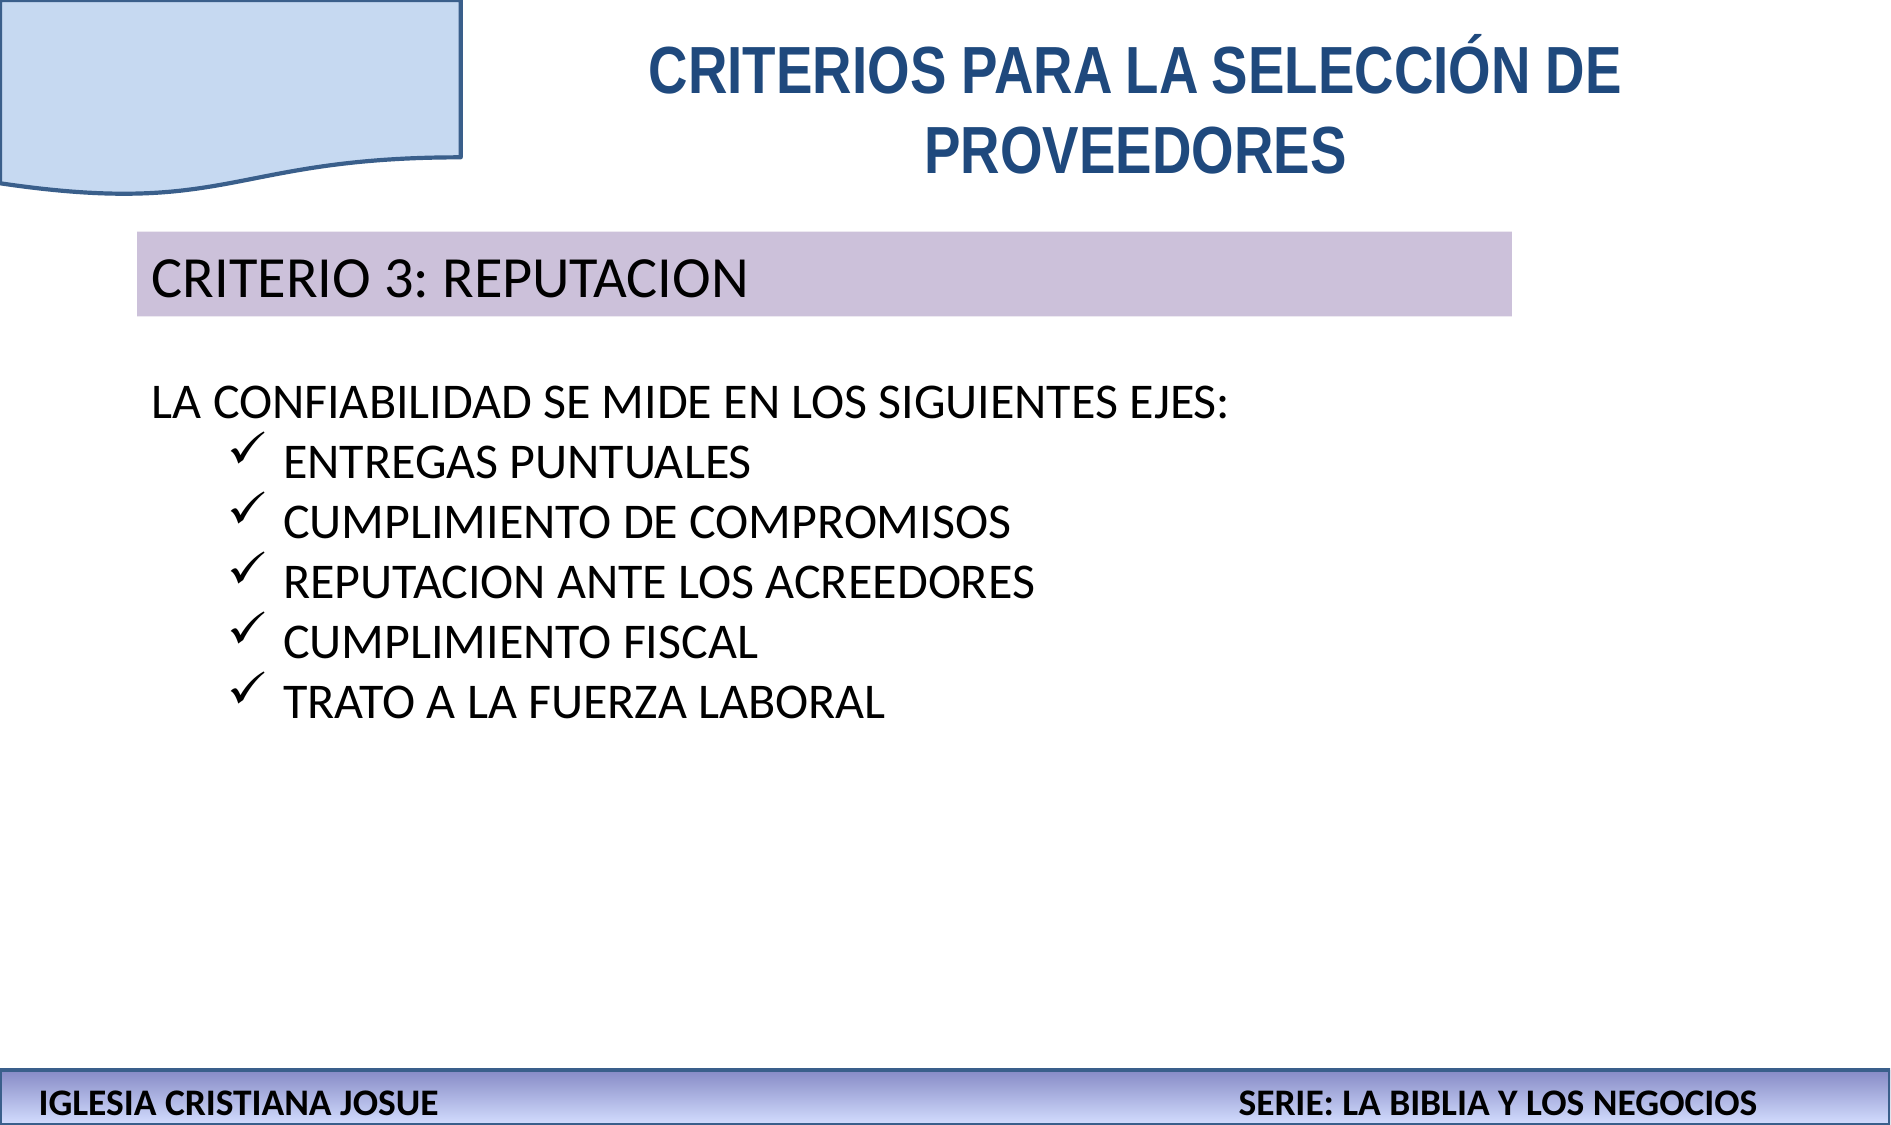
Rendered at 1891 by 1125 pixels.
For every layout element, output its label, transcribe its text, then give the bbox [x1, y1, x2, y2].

text_box LA CONFIABILIDAD SE MIDE EN LOS SIGUIENTES EJES: ENTREGAS PUNTUALES CUMPLIMIENTO DE COMPROMISOS REPUTACION ANTE LOS ACREEDORES CUMPLIMIENTO FISCAL TRATO A LA FUERZA LABORAL [137, 361, 1737, 737]
text_box CRITERIO 3: REPUTACION [137, 231, 1512, 317]
text_box IGLESIA CRISTIANA JOSUE SERIE: LA BIBLIA Y LOS NEGOCIOS [23, 1070, 1867, 1125]
text_box CRITERIOS PARA LA SELECCIÓN DE PROVEEDORES [472, 66, 1800, 147]
text_box [0, 1068, 1891, 1125]
